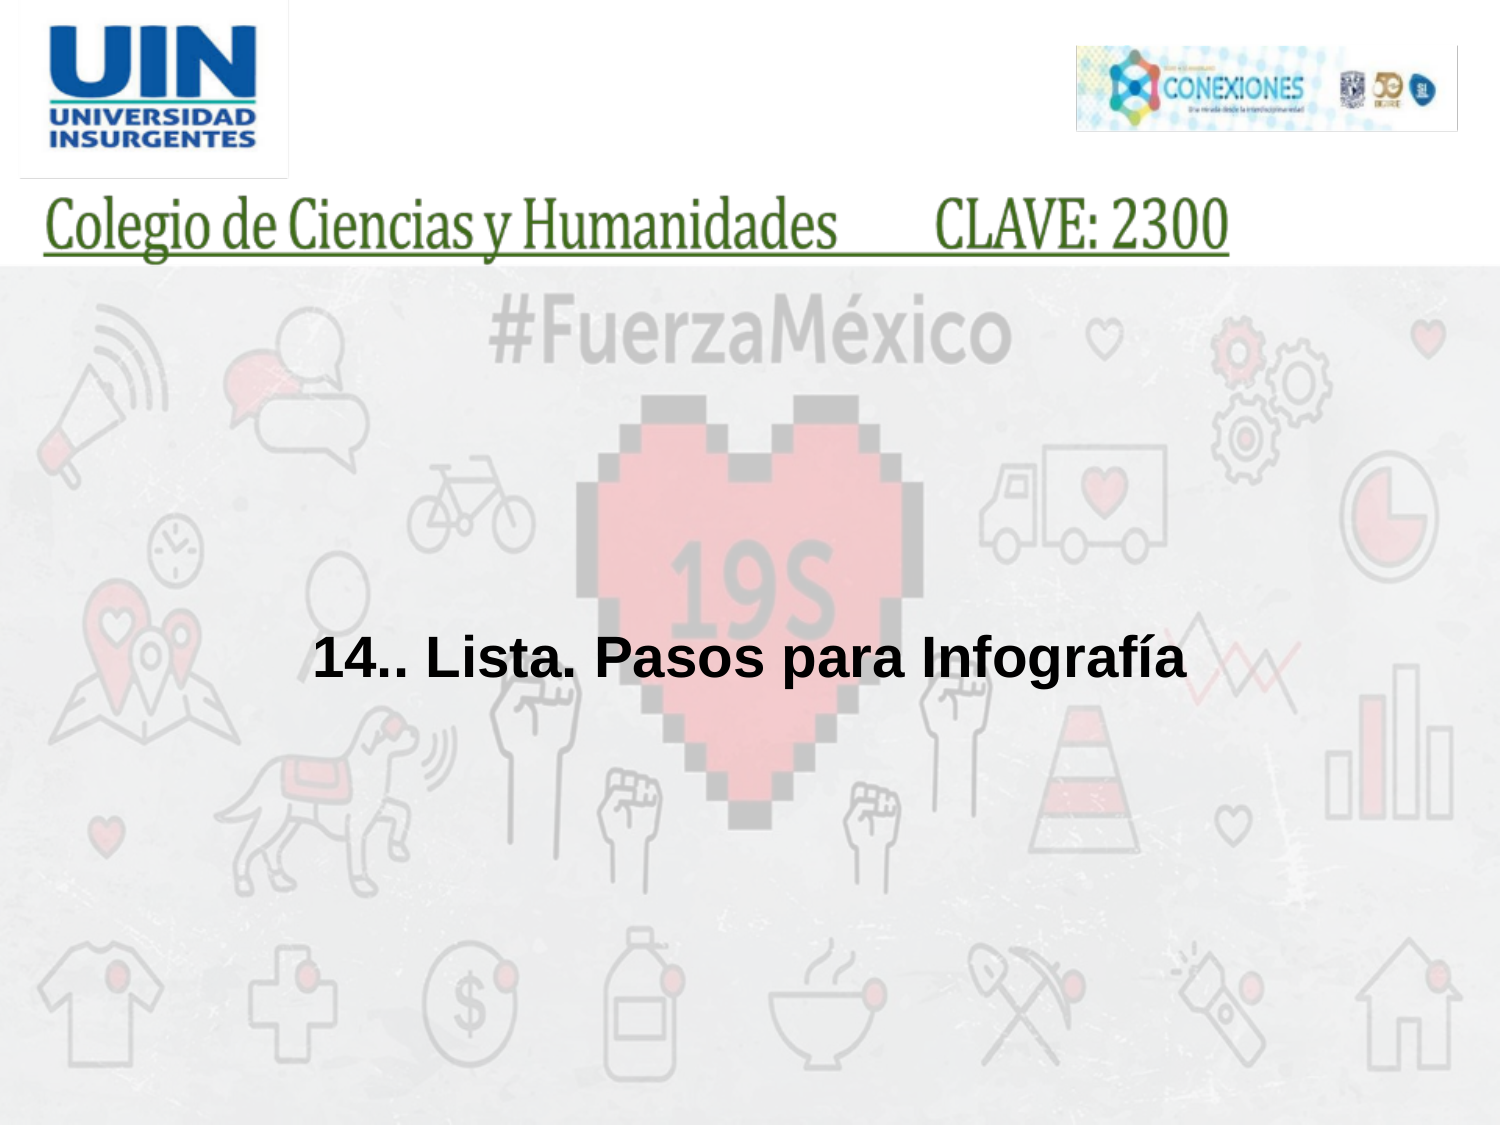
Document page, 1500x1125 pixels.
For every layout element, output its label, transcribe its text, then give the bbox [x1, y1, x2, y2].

list 14.. Lista. Pasos para Infografía [103, 445, 1397, 1125]
picture [0, 0, 1500, 1125]
